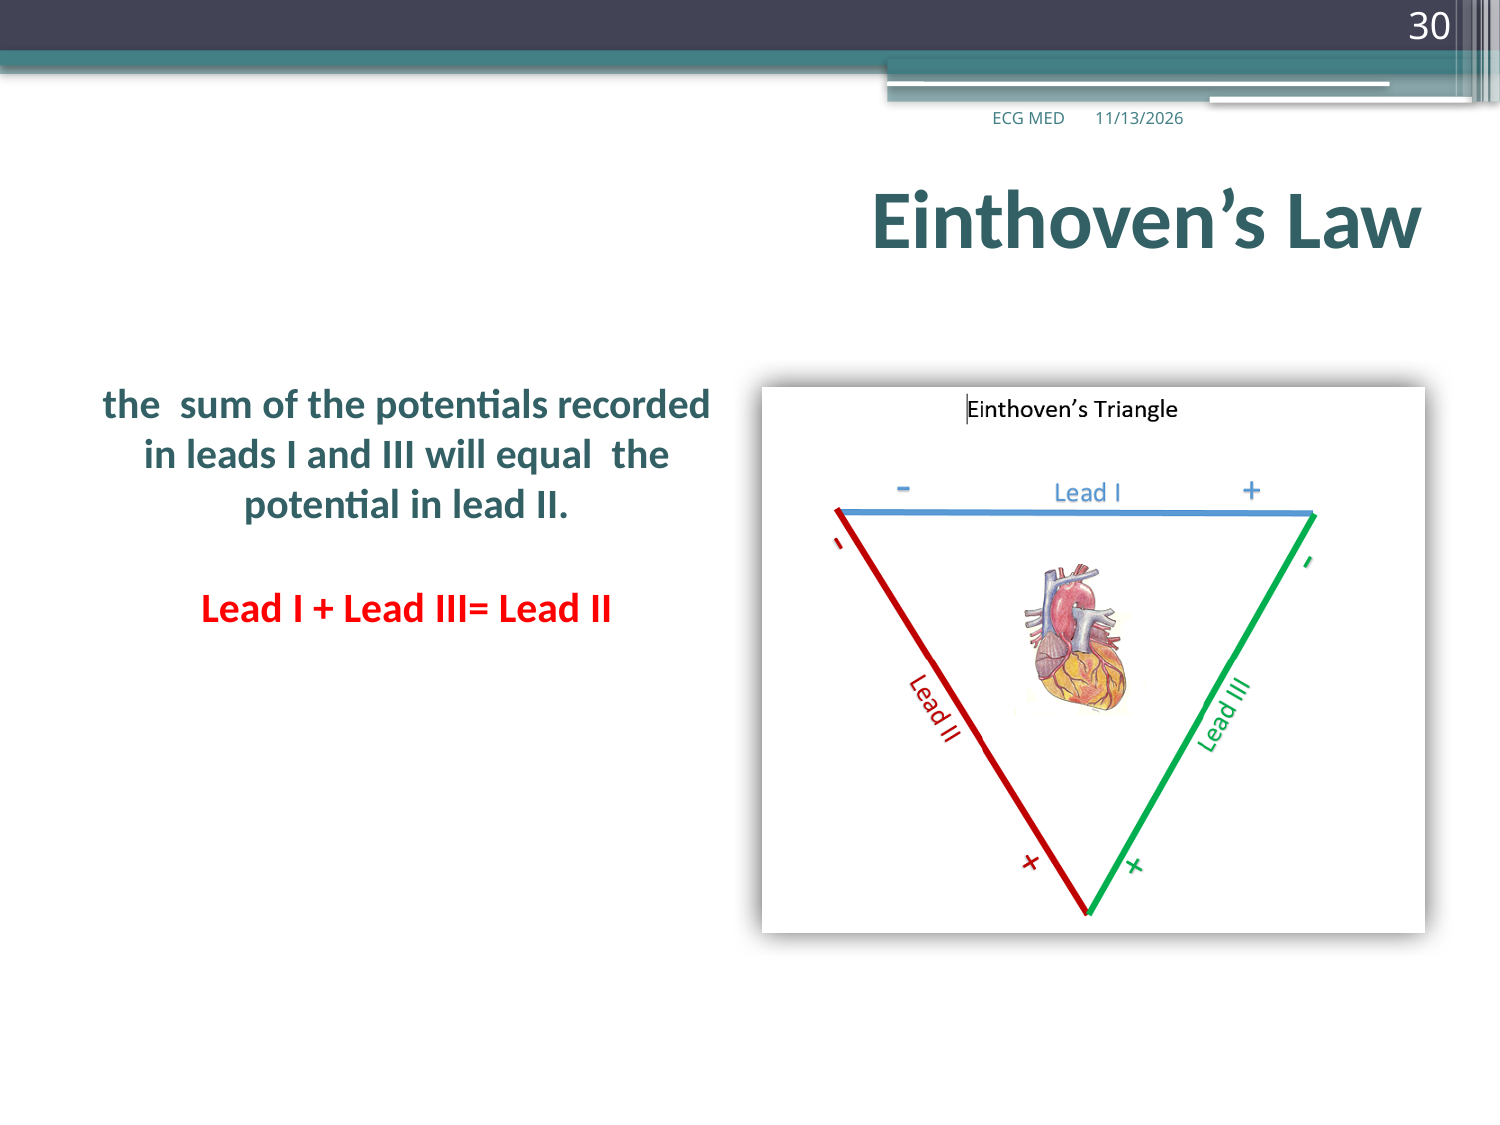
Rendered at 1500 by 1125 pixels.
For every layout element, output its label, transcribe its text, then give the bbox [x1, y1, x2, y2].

slide_number 30 [1341, 0, 1466, 61]
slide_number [1080, 100, 1238, 176]
list the sum of the potentials recorded in leads I and III will equal the potential in lead II. Lead I + Lead III= Lead II [75, 368, 738, 1112]
title Einthoven’s Law [87, 127, 1438, 303]
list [762, 387, 1426, 933]
footer ECG MED [862, 100, 1080, 176]
